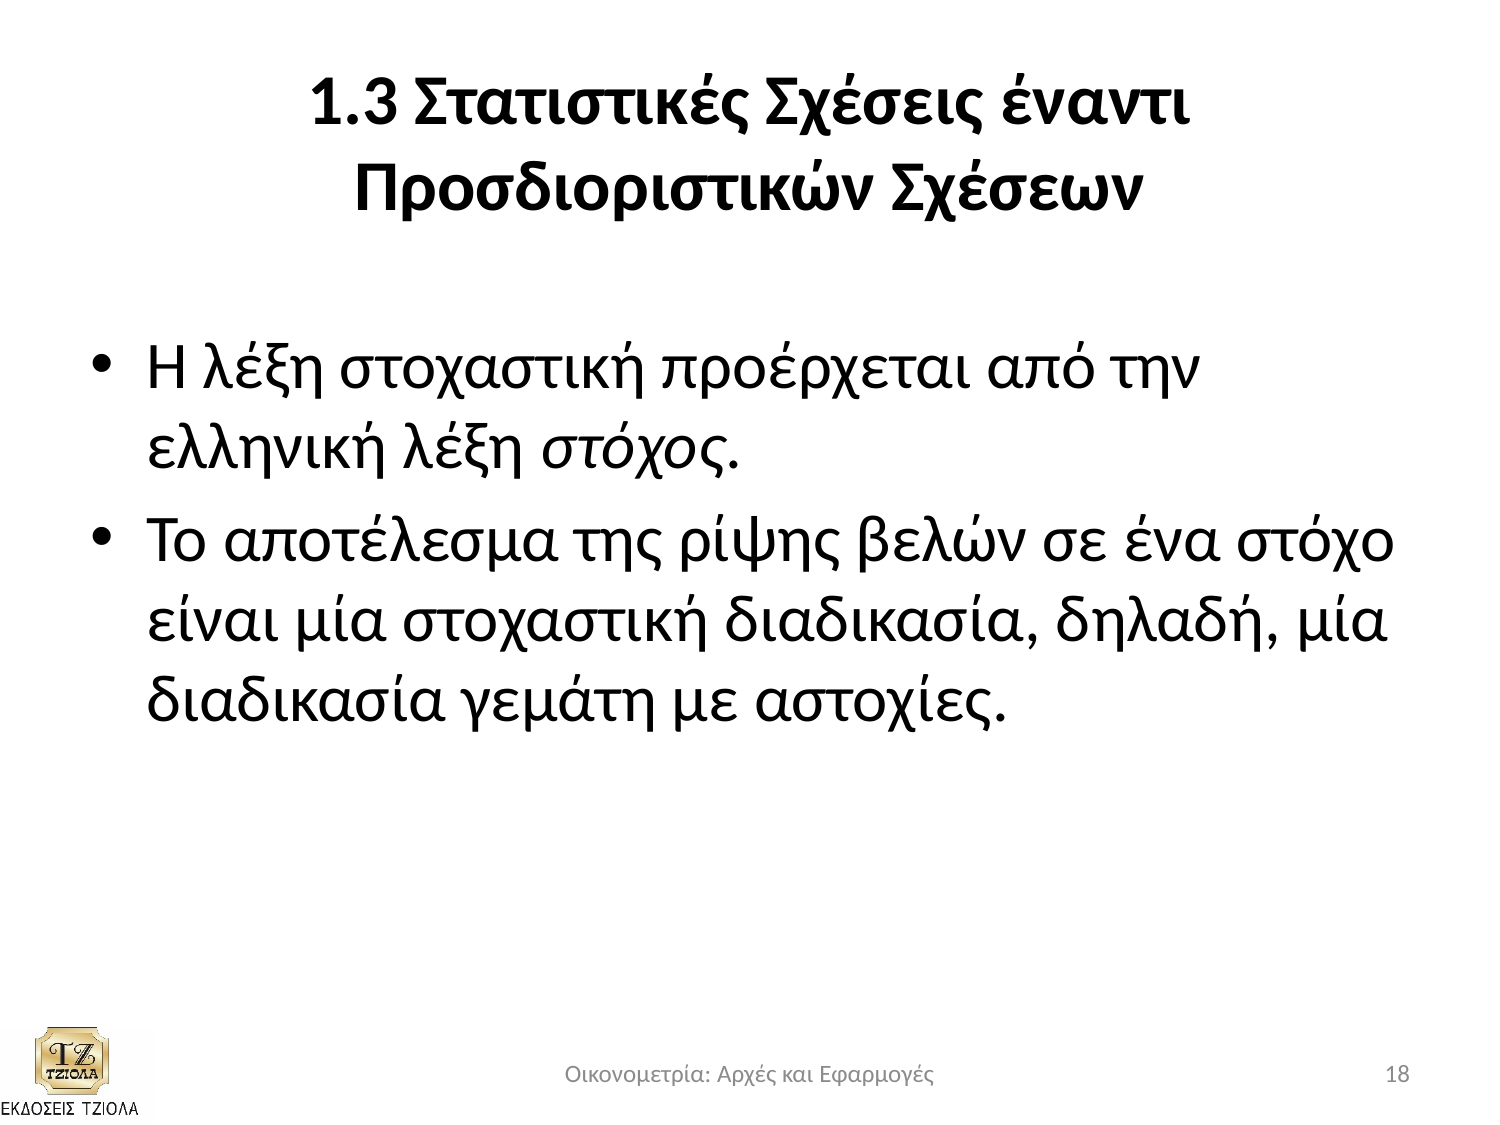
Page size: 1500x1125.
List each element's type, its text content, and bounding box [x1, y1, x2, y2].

footer Οικονομετρία: Αρχές και Εφαρμογές [512, 1042, 988, 1103]
list Η λέξη στοχαστική προέρχεται από την ελληνική λέξη στόχος. Το αποτέλεσμα της ρίψης βελών σε ένα στόχο είναι μία στοχαστική διαδικασία, δηλαδή, μία διαδικασία γεμάτη με αστοχίες. [75, 314, 1425, 1005]
title 1.3 Στατιστικές Σχέσεις έναντι Προσδιοριστικών Σχέσεων [75, 45, 1425, 233]
picture [0, 1027, 154, 1124]
slide_number 18 [1074, 1042, 1425, 1103]
